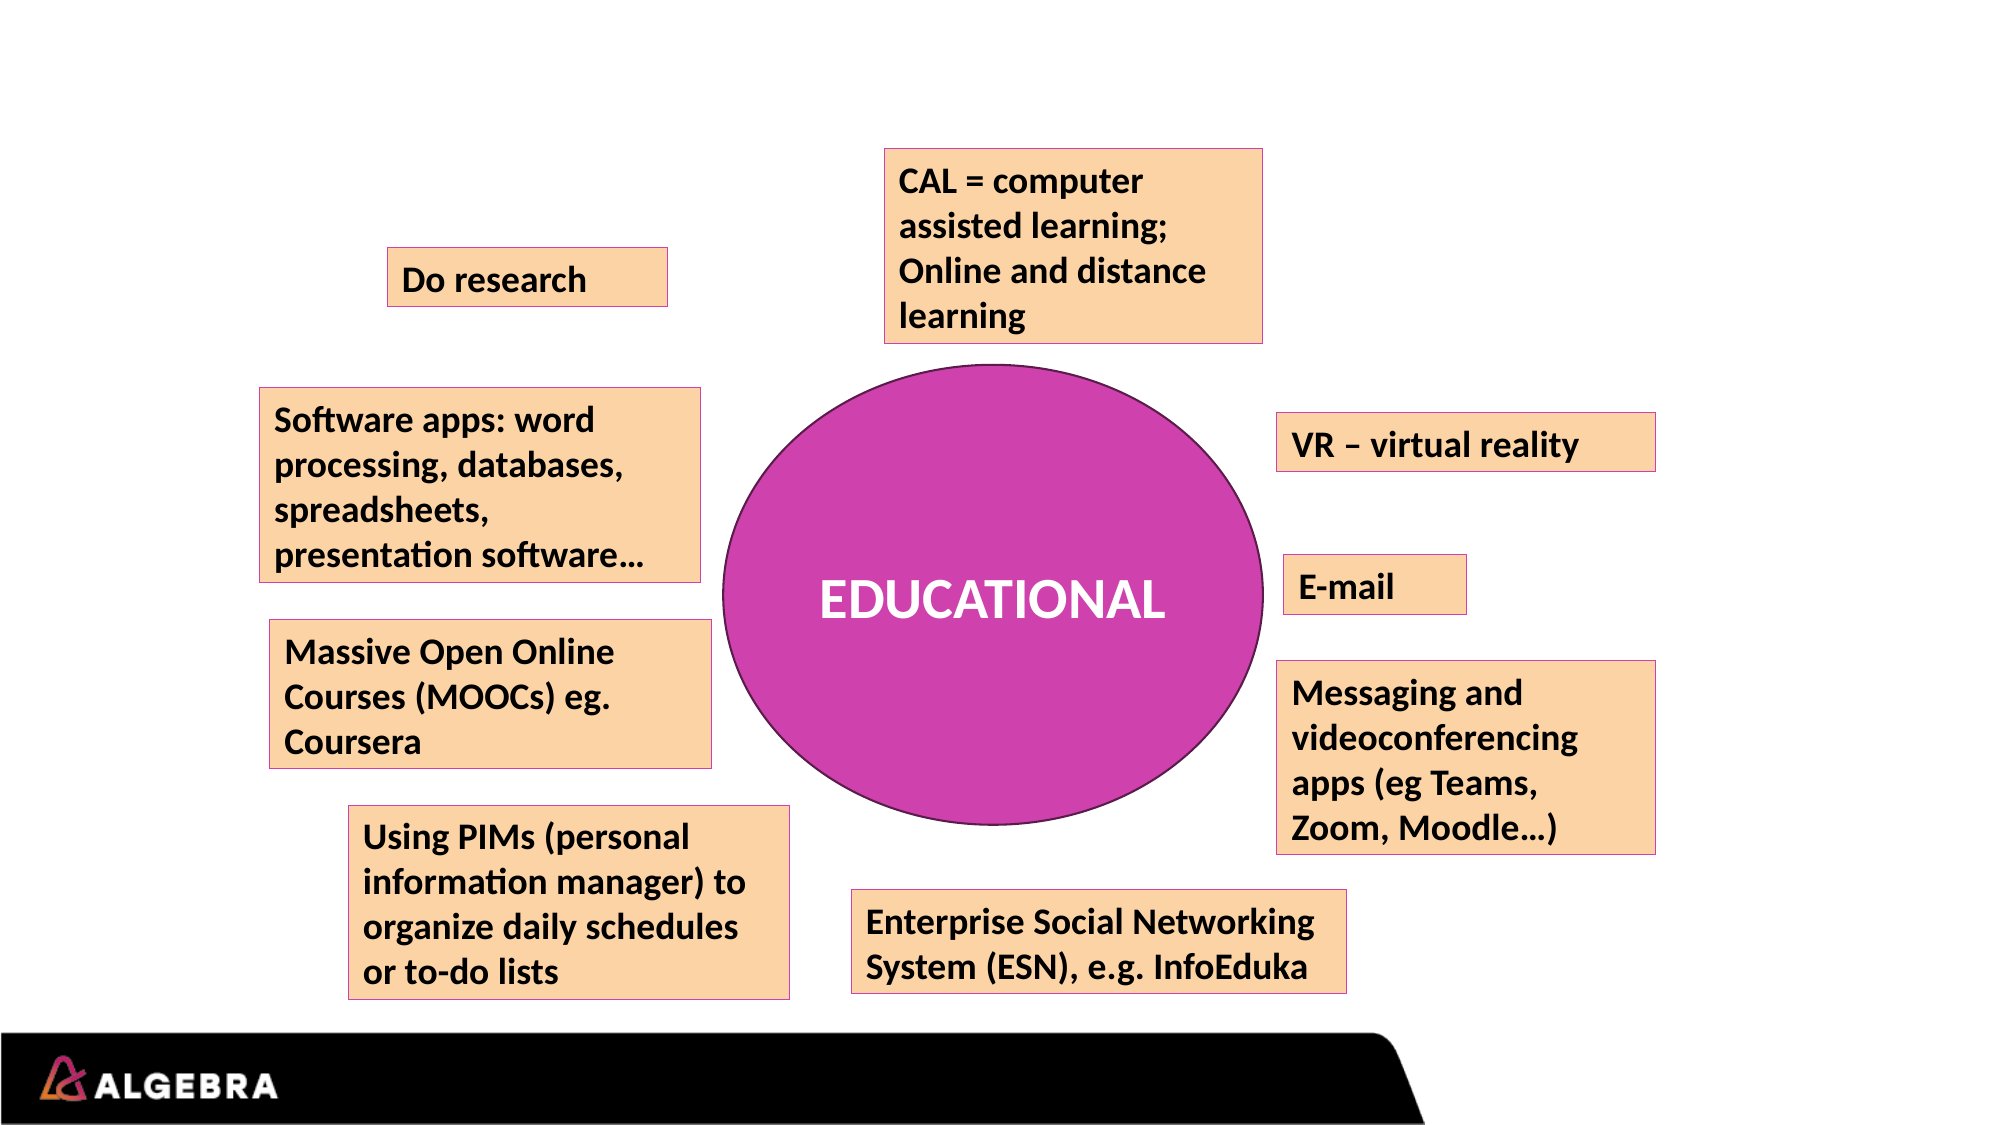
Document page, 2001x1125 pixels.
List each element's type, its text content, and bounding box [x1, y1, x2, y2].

text_box Do research [387, 247, 668, 307]
text_box VR – virtual reality [1276, 412, 1656, 472]
picture [0, 1032, 1425, 1125]
text_box Messaging and videoconferencing apps (eg Teams, Zoom, Moodle…) [1276, 660, 1656, 855]
text_box Using PIMs (personal information manager) to organize daily schedules or to-do lists [348, 805, 790, 1000]
text_box Enterprise Social Networking System (ESN), e.g. InfoEduka [851, 889, 1347, 994]
text_box Software apps: word processing, databases, spreadsheets, presentation software… [259, 387, 701, 583]
text_box E-mail [1283, 554, 1467, 615]
text_box Massive Open Online Courses (MOOCs) eg. Coursera [269, 619, 712, 769]
text_box EDUCATIONAL [722, 363, 1264, 826]
text_box CAL = computer assisted learning; Online and distance learning [884, 148, 1263, 344]
